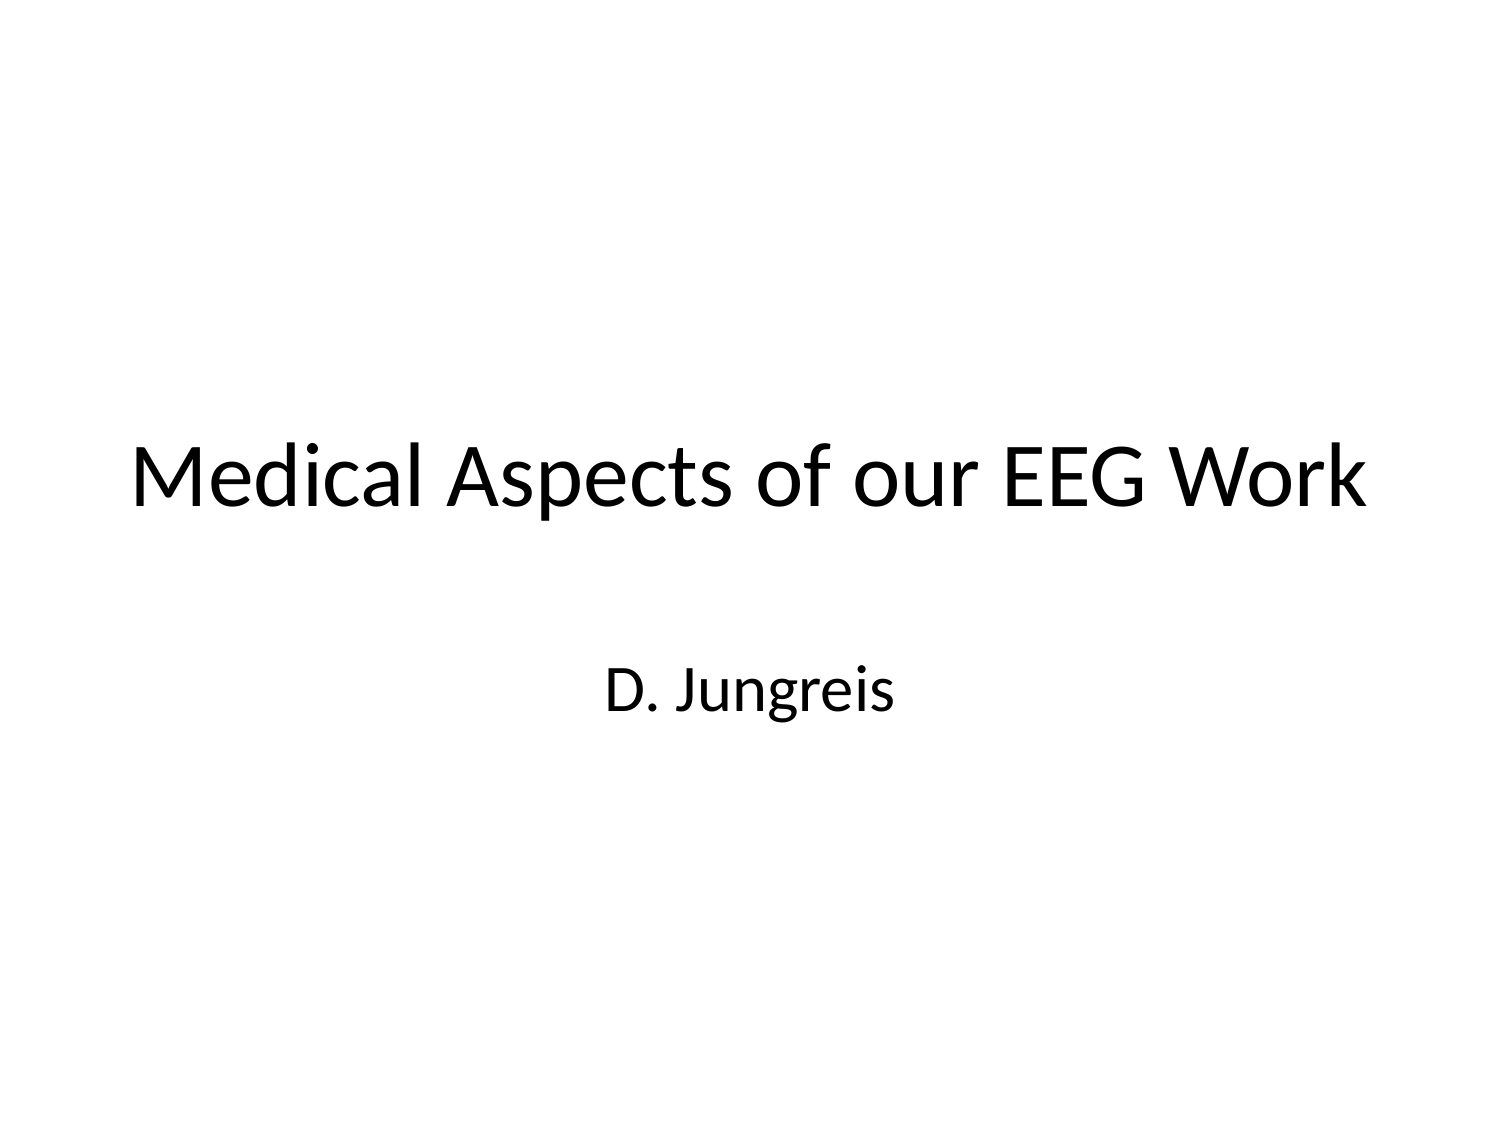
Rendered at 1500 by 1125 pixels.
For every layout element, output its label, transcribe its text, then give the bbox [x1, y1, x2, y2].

title Medical Aspects of our EEG Work [112, 349, 1388, 591]
subtitle D. Jungreis [225, 637, 1275, 925]
